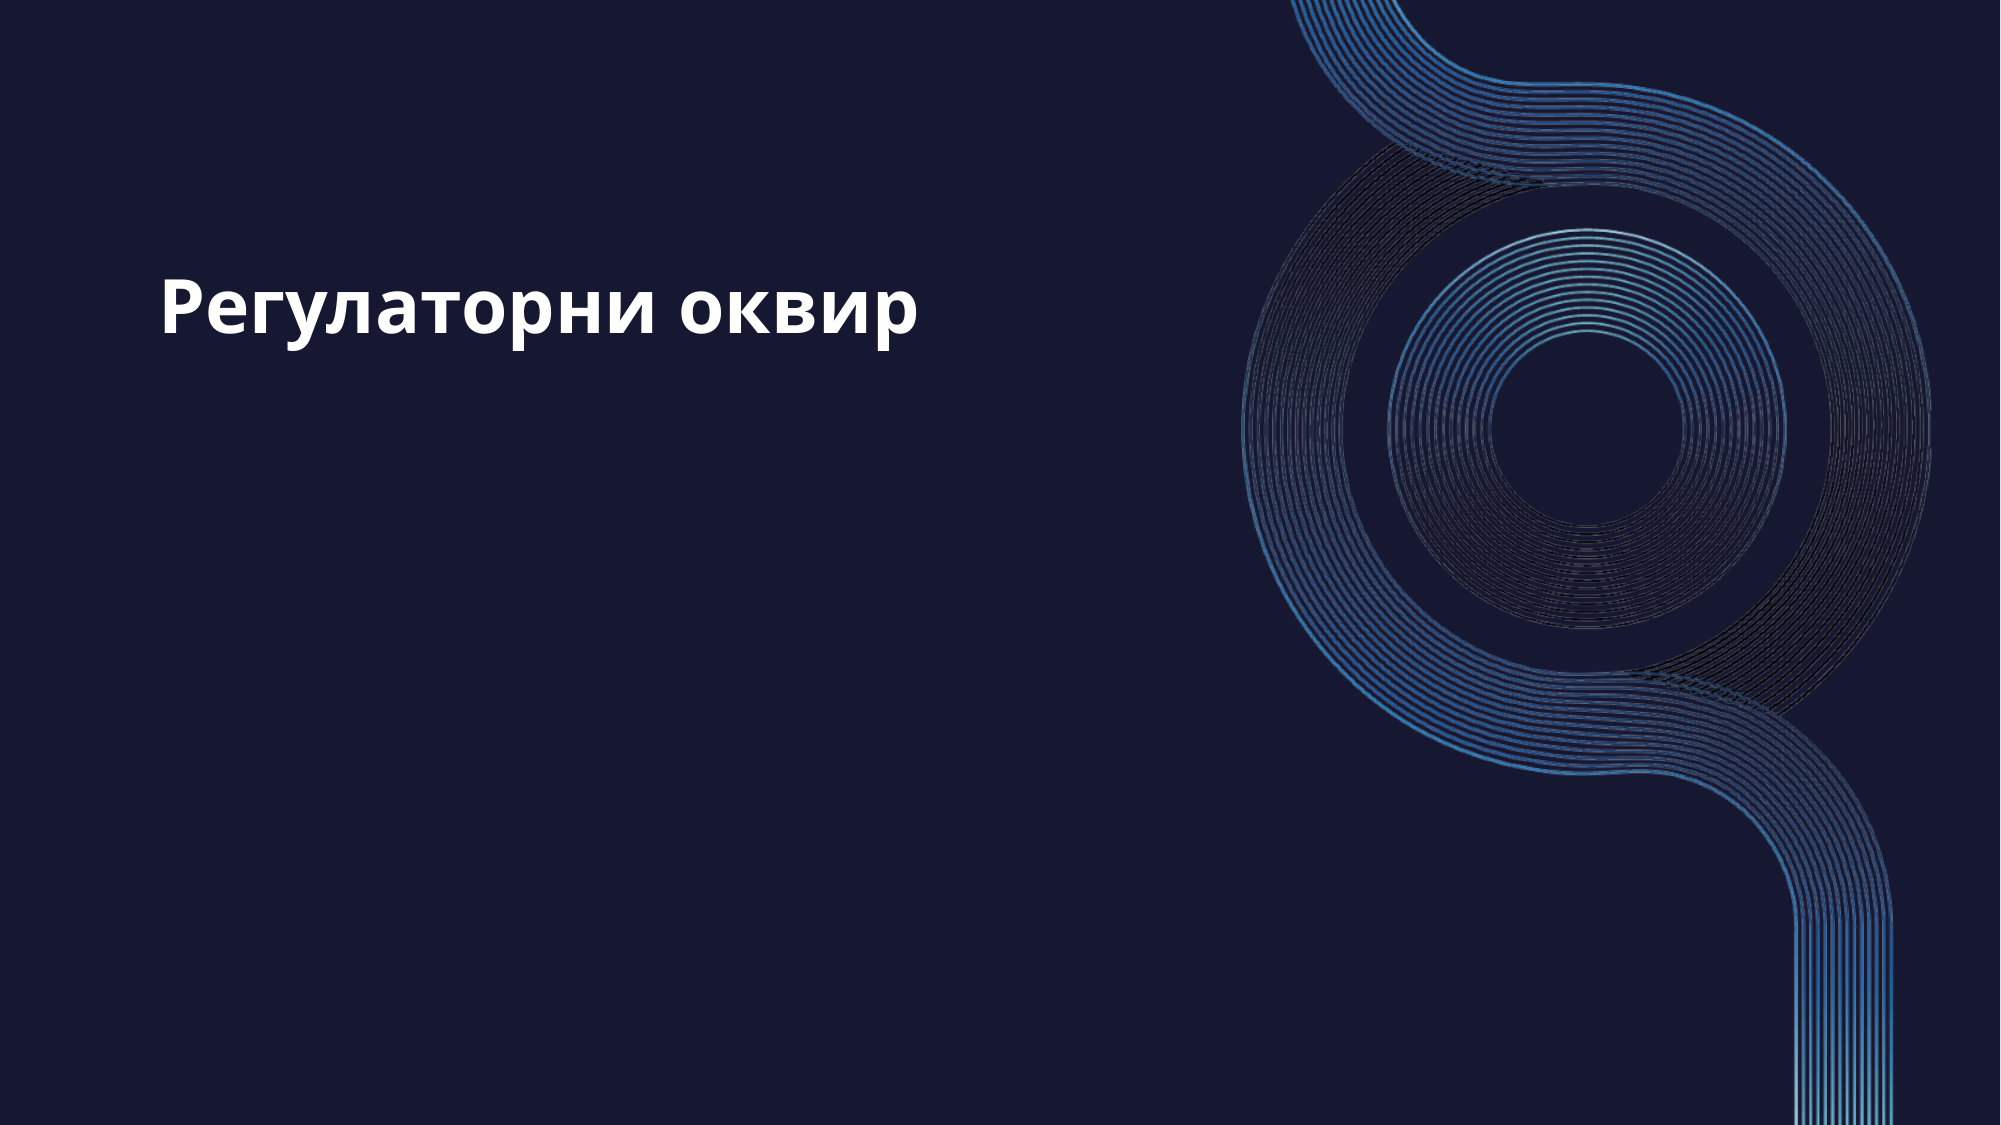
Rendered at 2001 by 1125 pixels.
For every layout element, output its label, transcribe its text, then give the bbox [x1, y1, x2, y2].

picture [1243, 0, 1932, 1125]
list Регулаторни оквир [143, 260, 1084, 358]
